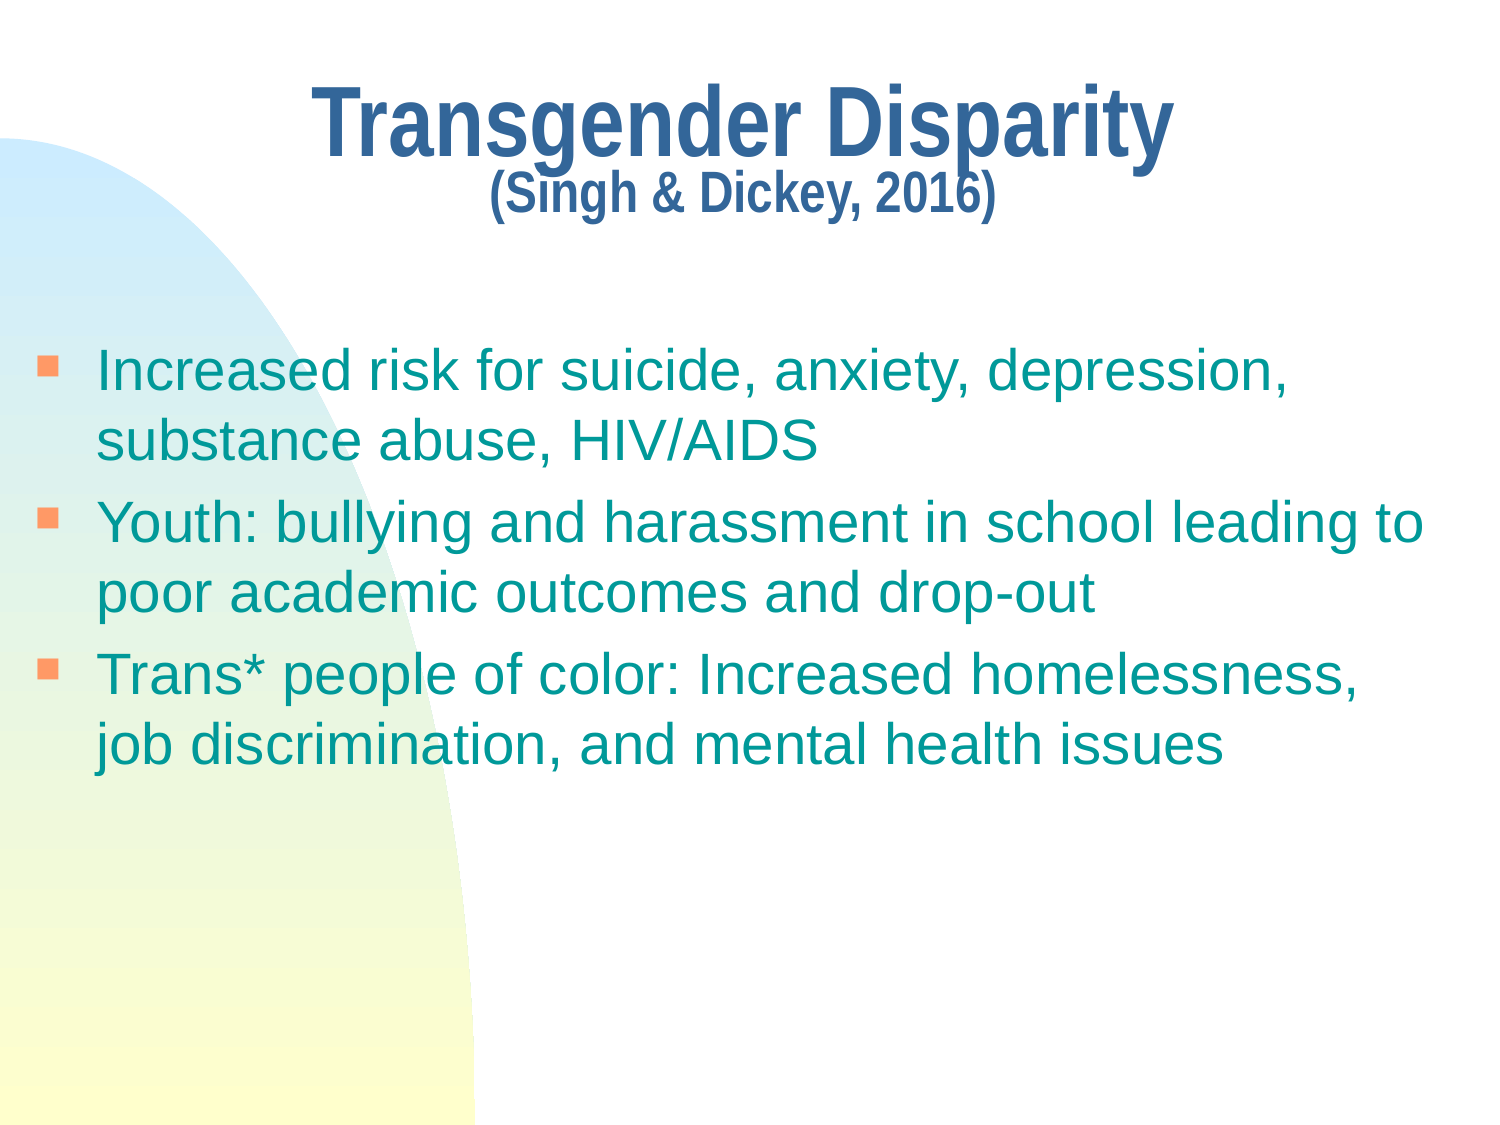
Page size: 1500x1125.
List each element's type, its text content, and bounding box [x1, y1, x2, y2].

title Transgender Disparity (Singh & Dickey, 2016) [243, 62, 1244, 251]
list Increased risk for suicide, anxiety, depression, substance abuse, HIV/AIDS Youth: bullying and harassment in school leading to poor academic outcomes and drop-out Trans* people of color: Increased homelessness, job discrimination, and mental health issues [24, 324, 1463, 1001]
